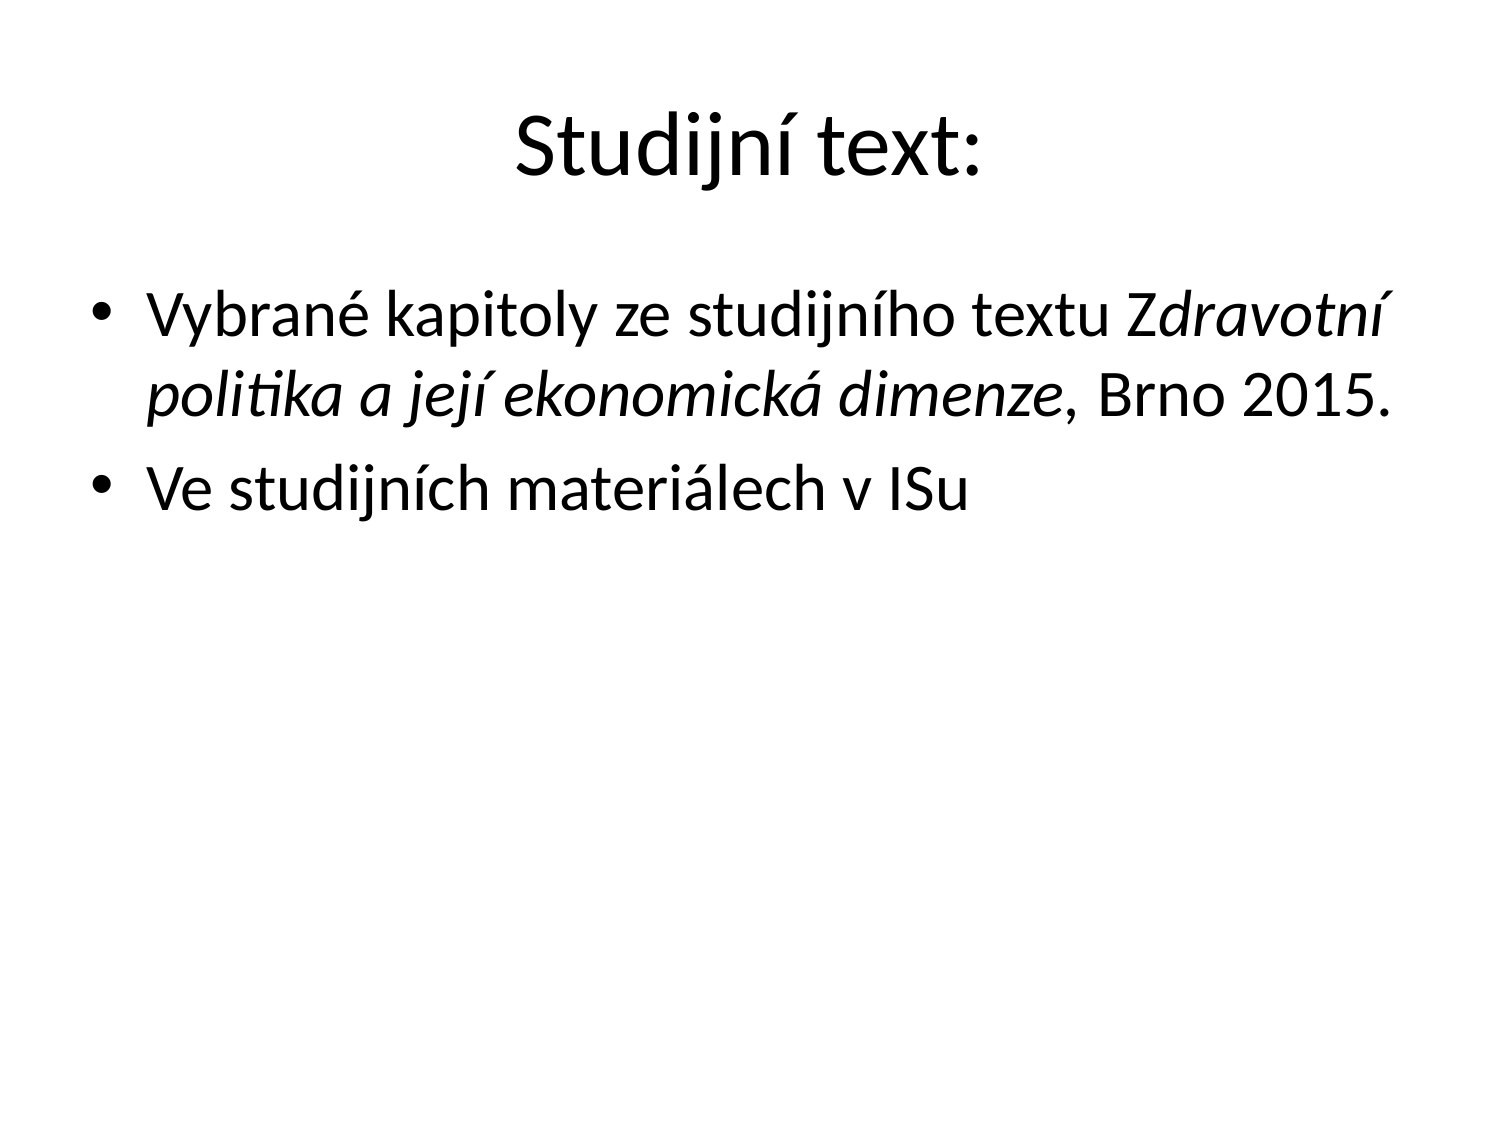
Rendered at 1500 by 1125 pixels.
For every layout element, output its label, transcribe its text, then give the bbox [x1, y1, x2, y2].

list Vybrané kapitoly ze studijního textu Zdravotní politika a její ekonomická dimenze, Brno 2015. Ve studijních materiálech v ISu [75, 262, 1425, 1005]
title Studijní text: [75, 45, 1425, 233]
